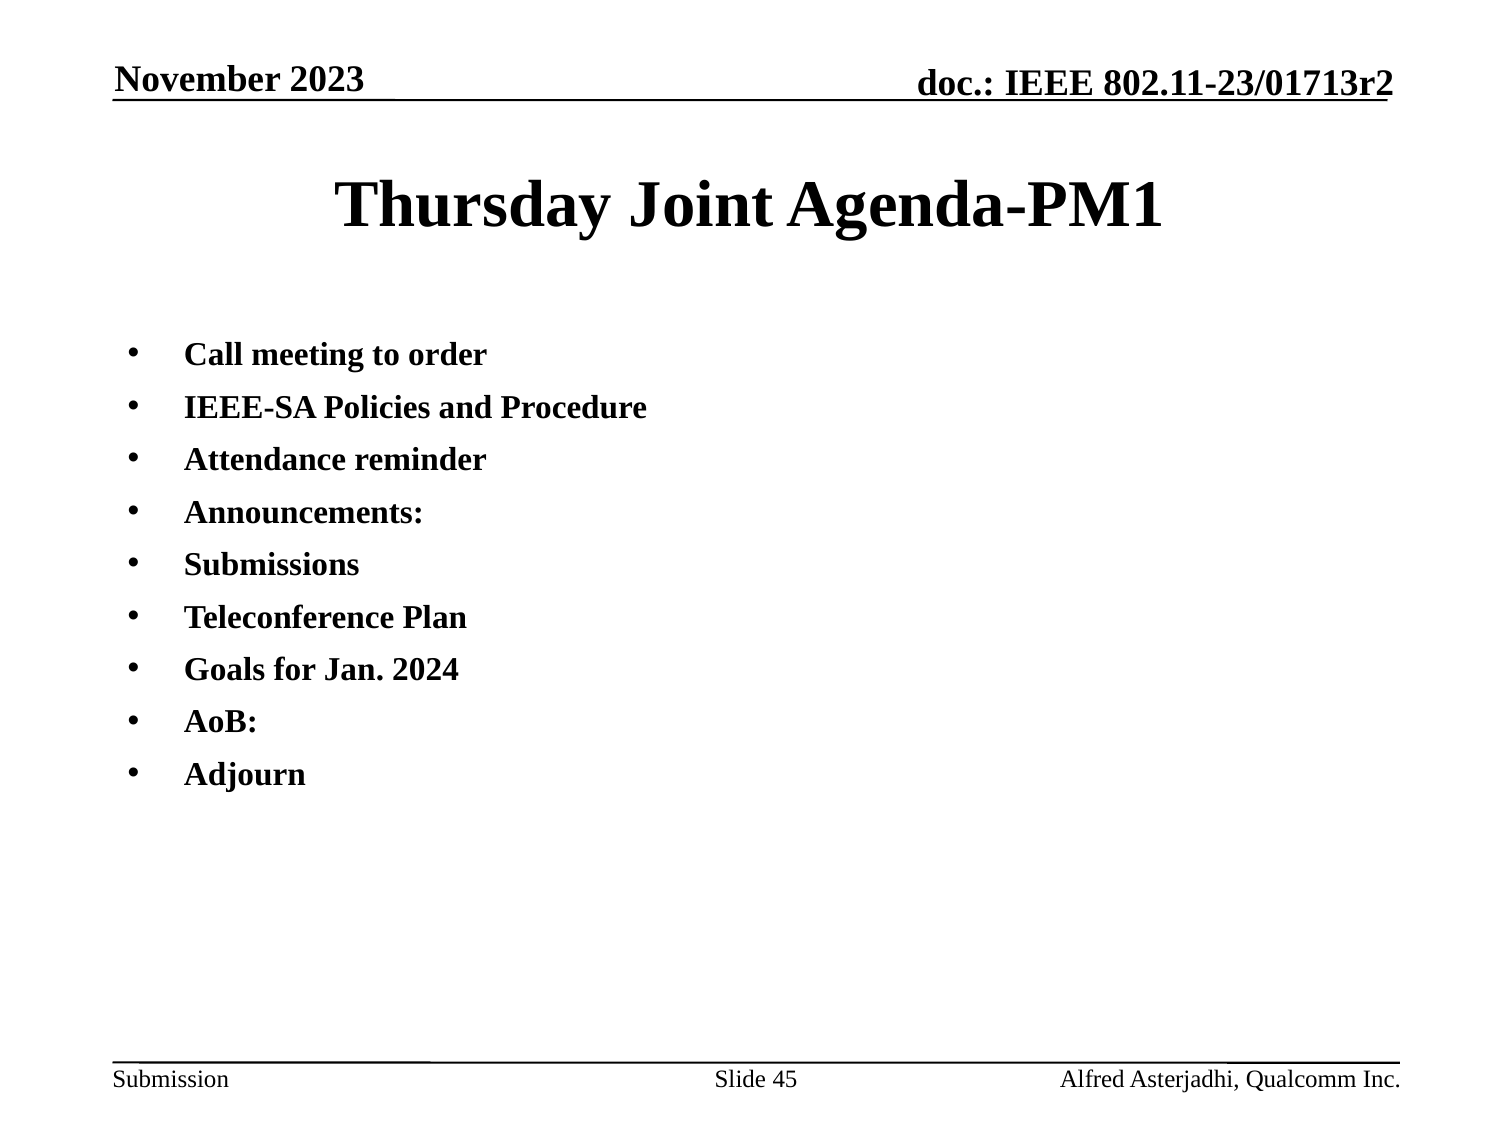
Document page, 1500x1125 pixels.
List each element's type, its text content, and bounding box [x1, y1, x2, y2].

slide_number Slide 45 [712, 1061, 800, 1123]
title Thursday Joint Agenda-PM1 [112, 112, 1388, 288]
footer Alfred Asterjadhi, Qualcomm Inc. [878, 1061, 1402, 1093]
list Call meeting to order IEEE-SA Policies and Procedure Attendance reminder Announcements: Submissions Teleconference Plan Goals for Jan. 2024 AoB: Adjourn [112, 324, 1388, 1000]
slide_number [114, 54, 423, 100]
